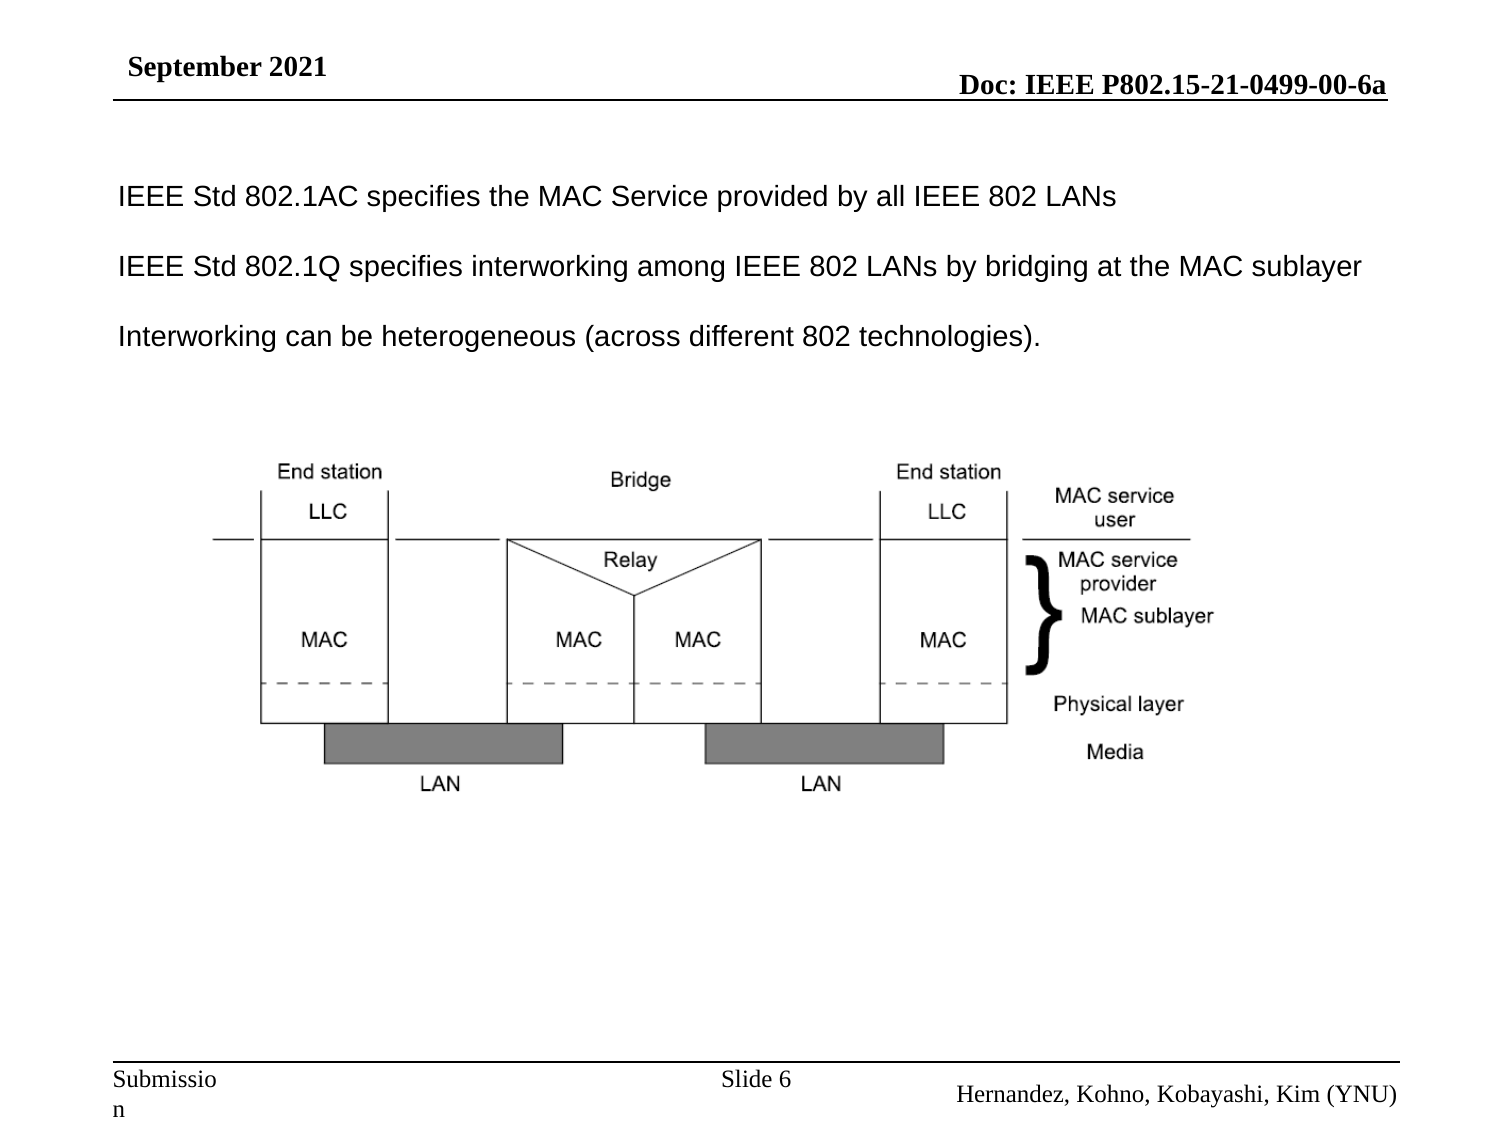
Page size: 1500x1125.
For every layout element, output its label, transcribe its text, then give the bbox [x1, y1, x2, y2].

text_box IEEE Std 802.1AC specifies the MAC Service provided by all IEEE 802 LANs IEEE Std 802.1Q specifies interworking among IEEE 802 LANs by bridging at the MAC sublayer Interworking can be heterogeneous (across different 802 technologies). [103, 169, 1380, 360]
slide_number Slide 6 [712, 1062, 801, 1093]
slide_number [112, 62, 375, 98]
picture [187, 441, 1238, 803]
footer Hernandez, Kohno, Kobayashi, Kim (YNU) [900, 1062, 1413, 1093]
